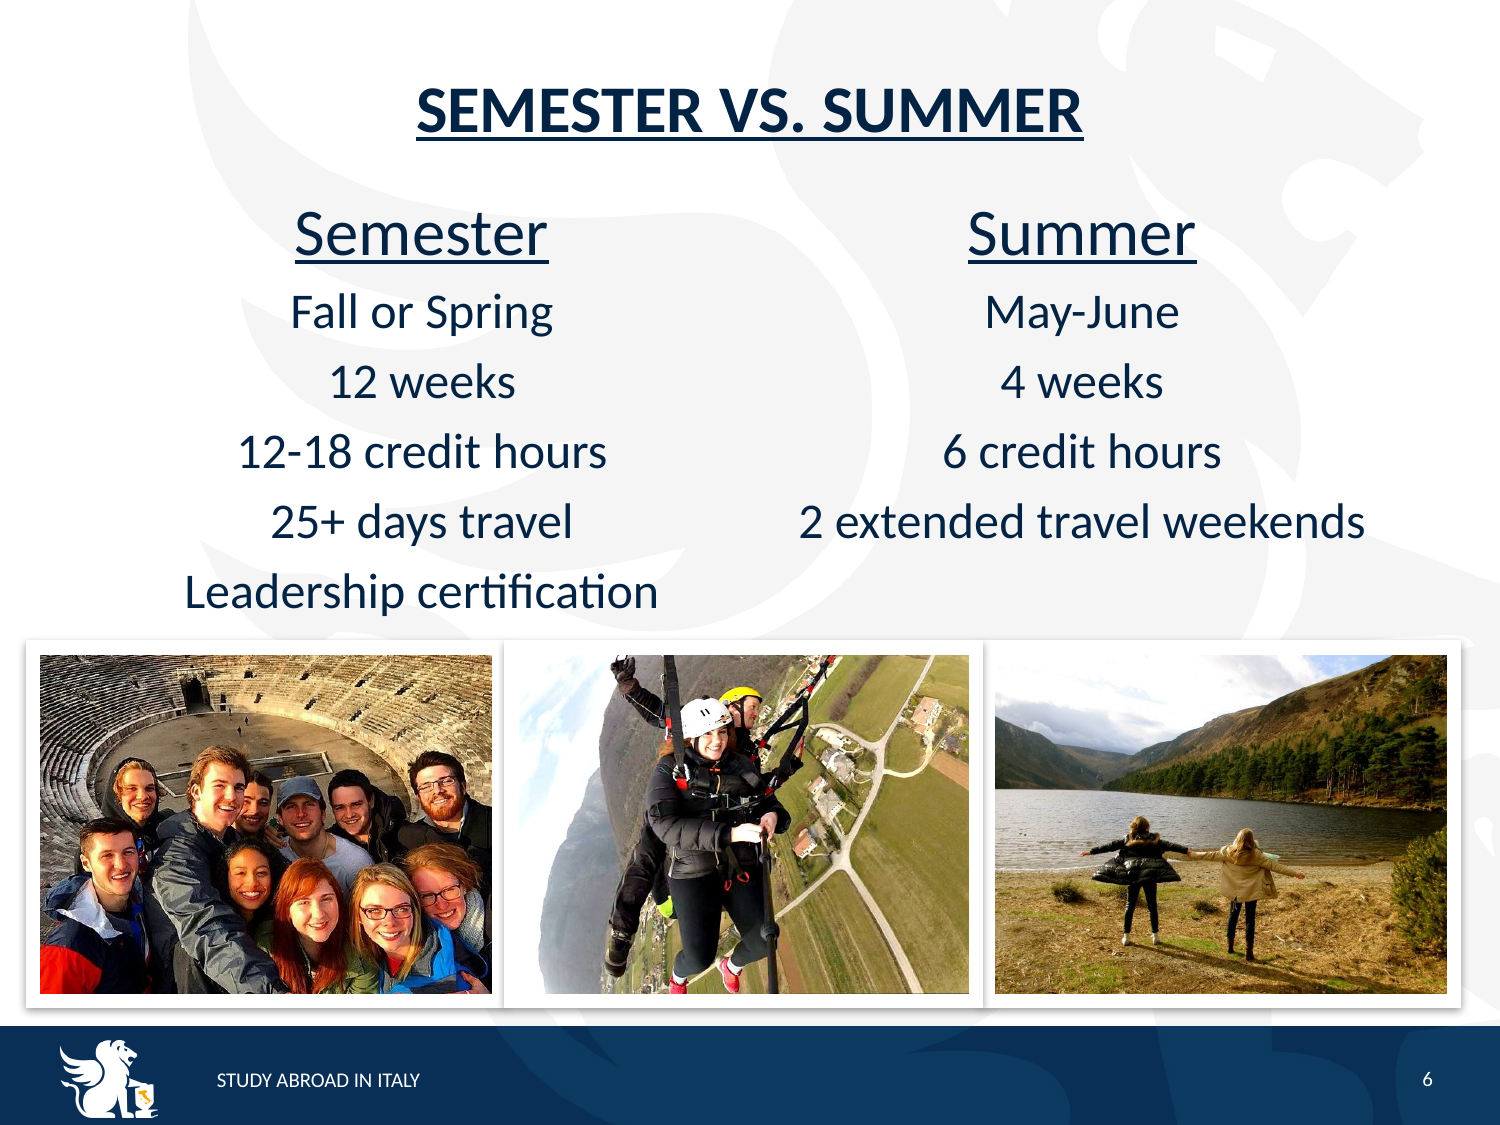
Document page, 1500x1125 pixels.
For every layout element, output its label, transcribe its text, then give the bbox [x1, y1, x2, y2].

list Semester Fall or Spring 12 weeks 12-18 credit hours 25+ days travel Leadership certification Summer May-June 4 weeks 6 credit hours 2 extended travel weekends [77, 181, 1428, 638]
picture [0, 0, 1500, 1125]
title SEMESTER VS. SUMMER [75, 12, 1425, 200]
footer STUDY ABROAD IN ITALY [202, 1049, 753, 1109]
slide_number 6 [1339, 1047, 1448, 1108]
